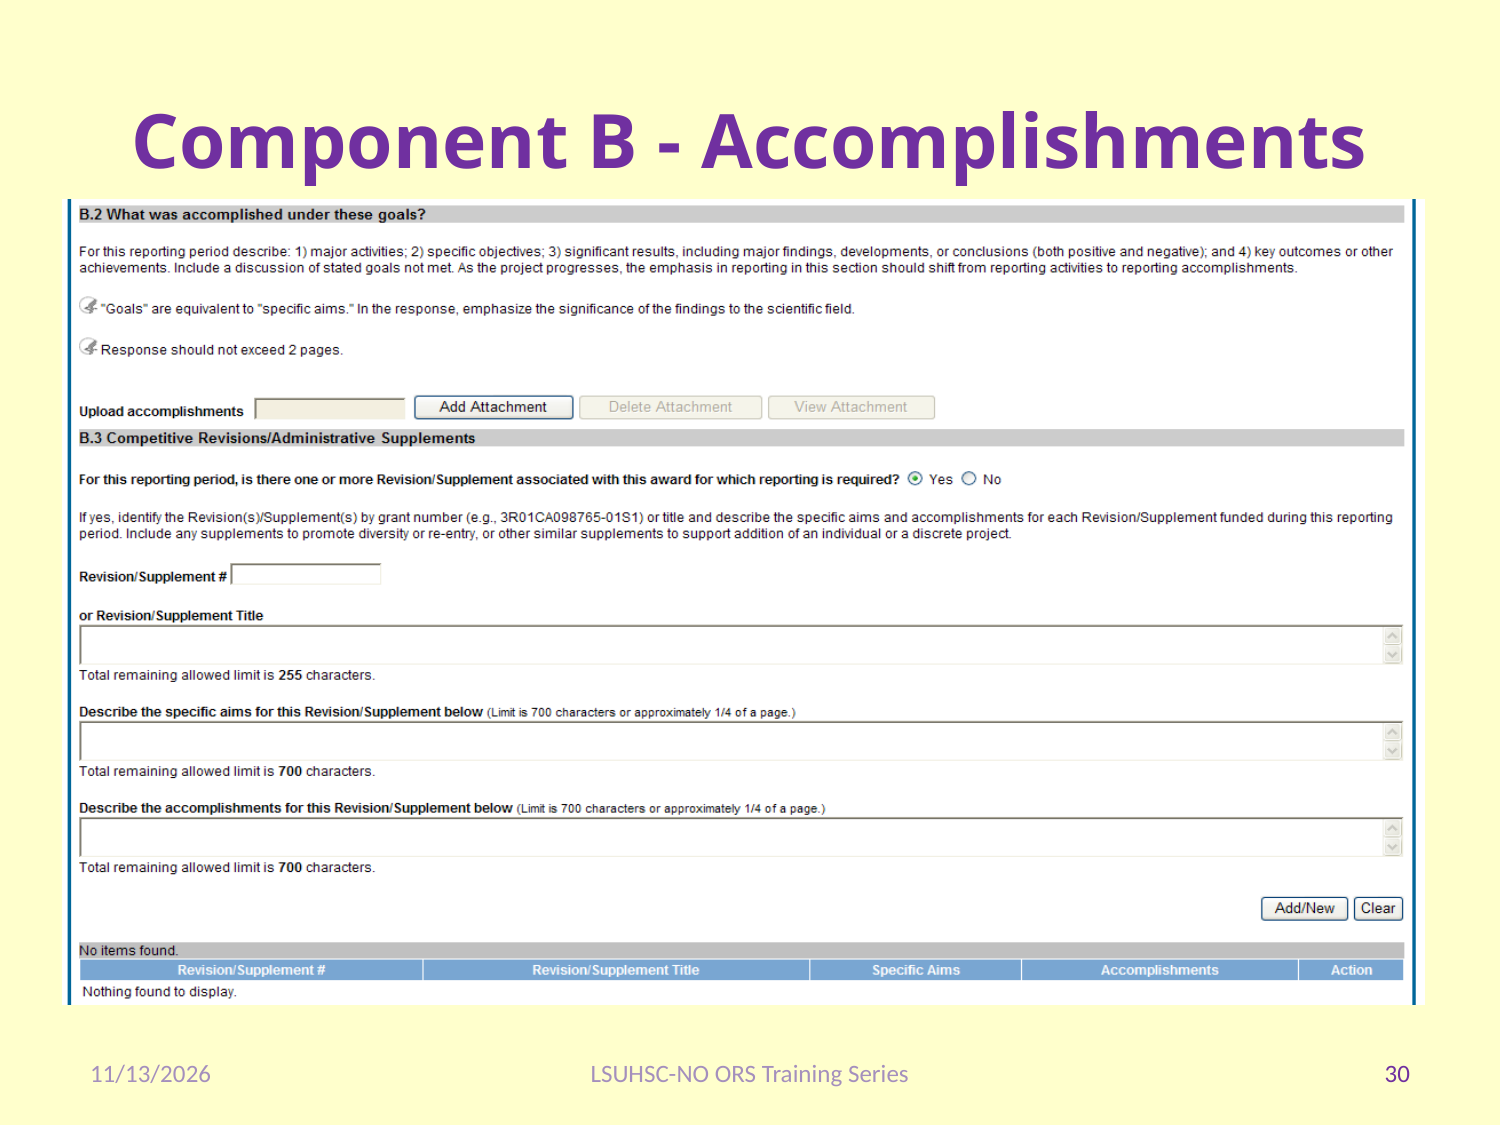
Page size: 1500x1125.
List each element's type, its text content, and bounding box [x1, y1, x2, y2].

title Component B - Accomplishments [75, 45, 1425, 199]
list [62, 199, 1426, 1006]
slide_number 30 [1074, 1042, 1425, 1103]
footer LSUHSC-NO ORS Training Series [512, 1042, 988, 1103]
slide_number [75, 1042, 425, 1103]
